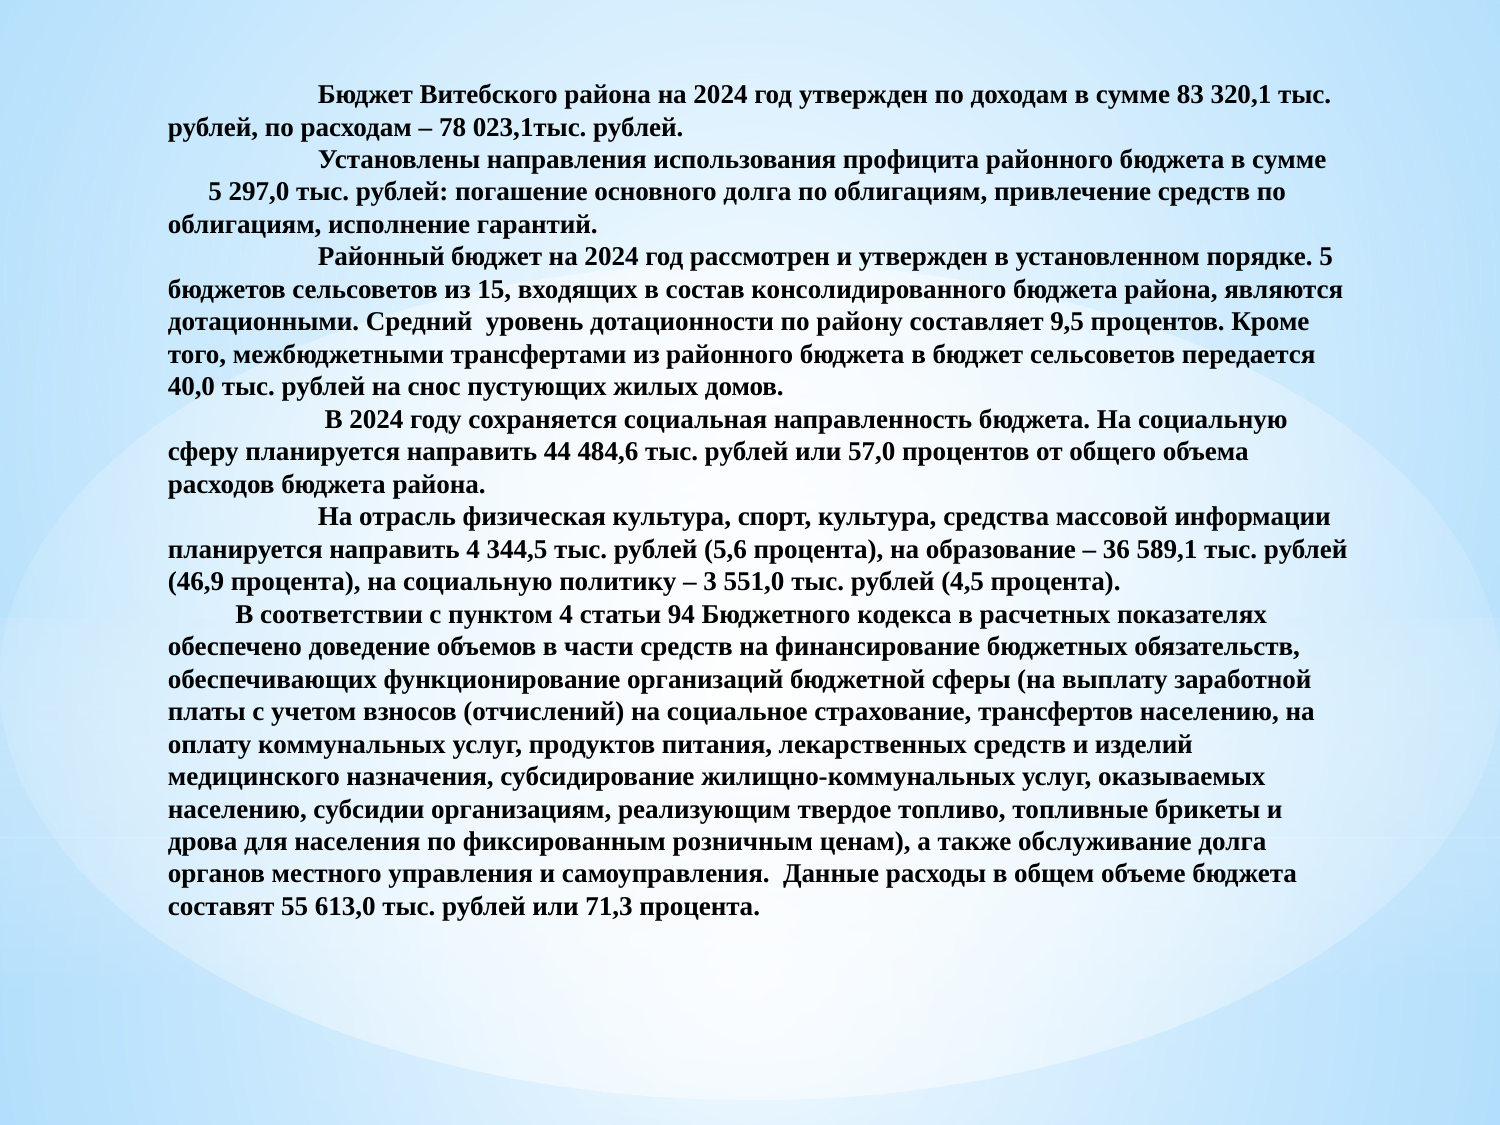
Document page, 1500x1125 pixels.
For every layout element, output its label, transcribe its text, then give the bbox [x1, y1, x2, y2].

title Бюджет Витебского района на 2024 год утвержден по доходам в сумме 83 320,1 тыс. рублей, по расходам – 78 023,1тыс. рублей. Установлены направления использования профицита районного бюджета в сумме 5 297,0 тыс. рублей: погашение основного долга по облигациям, привлечение средств по облигациям, исполнение гарантий. Районный бюджет на 2024 год рассмотрен и утвержден в установленном порядке. 5 бюджетов сельсоветов из 15, входящих в состав консолидированного бюджета района, являются дотационными. Средний уровень дотационности по району составляет 9,5 процентов. Кроме того, межбюджетными трансфертами из районного бюджета в бюджет сельсоветов передается 40,0 тыс. рублей на снос пустующих жилых домов. В 2024 году сохраняется социальная направленность бюджета. На социальную сферу планируется направить 44 484,6 тыс. рублей или 57,0 процентов от общего объема расходов бюджета района. На отрасль физическая культура, спорт, культура, средства массовой информации планируется направить 4 344,5 тыс. рублей (5,6 процента), на образование – 36 589,1.тыс. рублей (46,9 процента), на социальную политику – 3 551,0 тыс. рублей (4,5 процента). В соответствии с пунктом 4 статьи 94 Бюджетного кодекса в расчетных показателях обеспечено доведение объемов в части средств на финансирование бюджетных обязательств, обеспечивающих функционирование организаций бюджетной сферы (на выплату заработной платы с учетом взносов (отчислений) на социальное страхование, трансфертов населению, на оплату коммунальных услуг, продуктов питания, лекарственных средств и изделий медицинского назначения, субсидирование жилищно-коммунальных услуг, оказываемых населению, субсидии организациям, реализующим твердое топливо, топливные брикеты и дрова для населения по фиксированным розничным ценам), а также обслуживание долга органов местного управления и самоуправления. Данные расходы в общем объеме бюджета составят 55 613,0 тыс. рублей или 71,3 процента. [100, 66, 1363, 1059]
